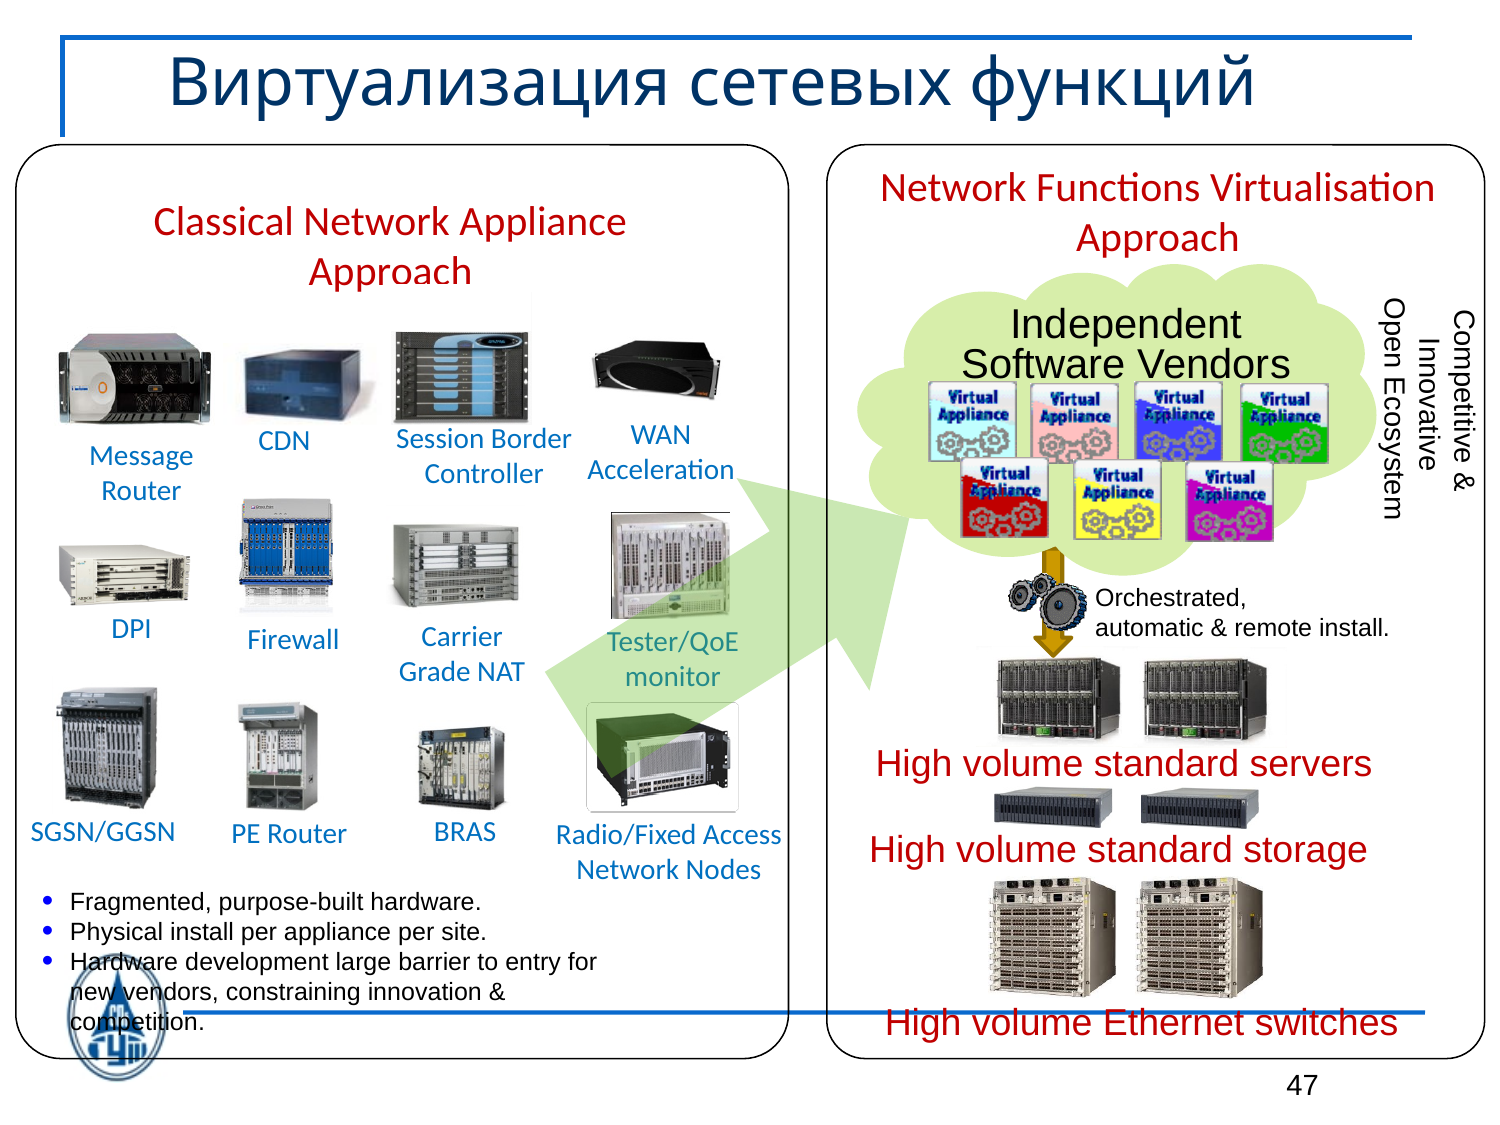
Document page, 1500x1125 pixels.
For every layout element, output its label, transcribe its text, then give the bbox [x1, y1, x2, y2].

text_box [54, 542, 195, 653]
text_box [590, 512, 756, 700]
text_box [594, 336, 752, 495]
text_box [539, 702, 799, 895]
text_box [15, 676, 230, 856]
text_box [379, 292, 589, 499]
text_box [406, 720, 515, 857]
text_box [54, 326, 215, 515]
picture [64, 1059, 169, 1083]
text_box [232, 699, 364, 859]
text_box [547, 646, 585, 700]
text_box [222, 343, 374, 465]
slide_number 47 [1271, 1058, 1496, 1125]
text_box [231, 495, 356, 664]
text_box [751, 482, 821, 686]
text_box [826, 144, 1492, 1059]
title Виртуализация сетевых функций [0, 30, 1426, 233]
text_box [15, 144, 789, 1059]
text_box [383, 507, 542, 696]
